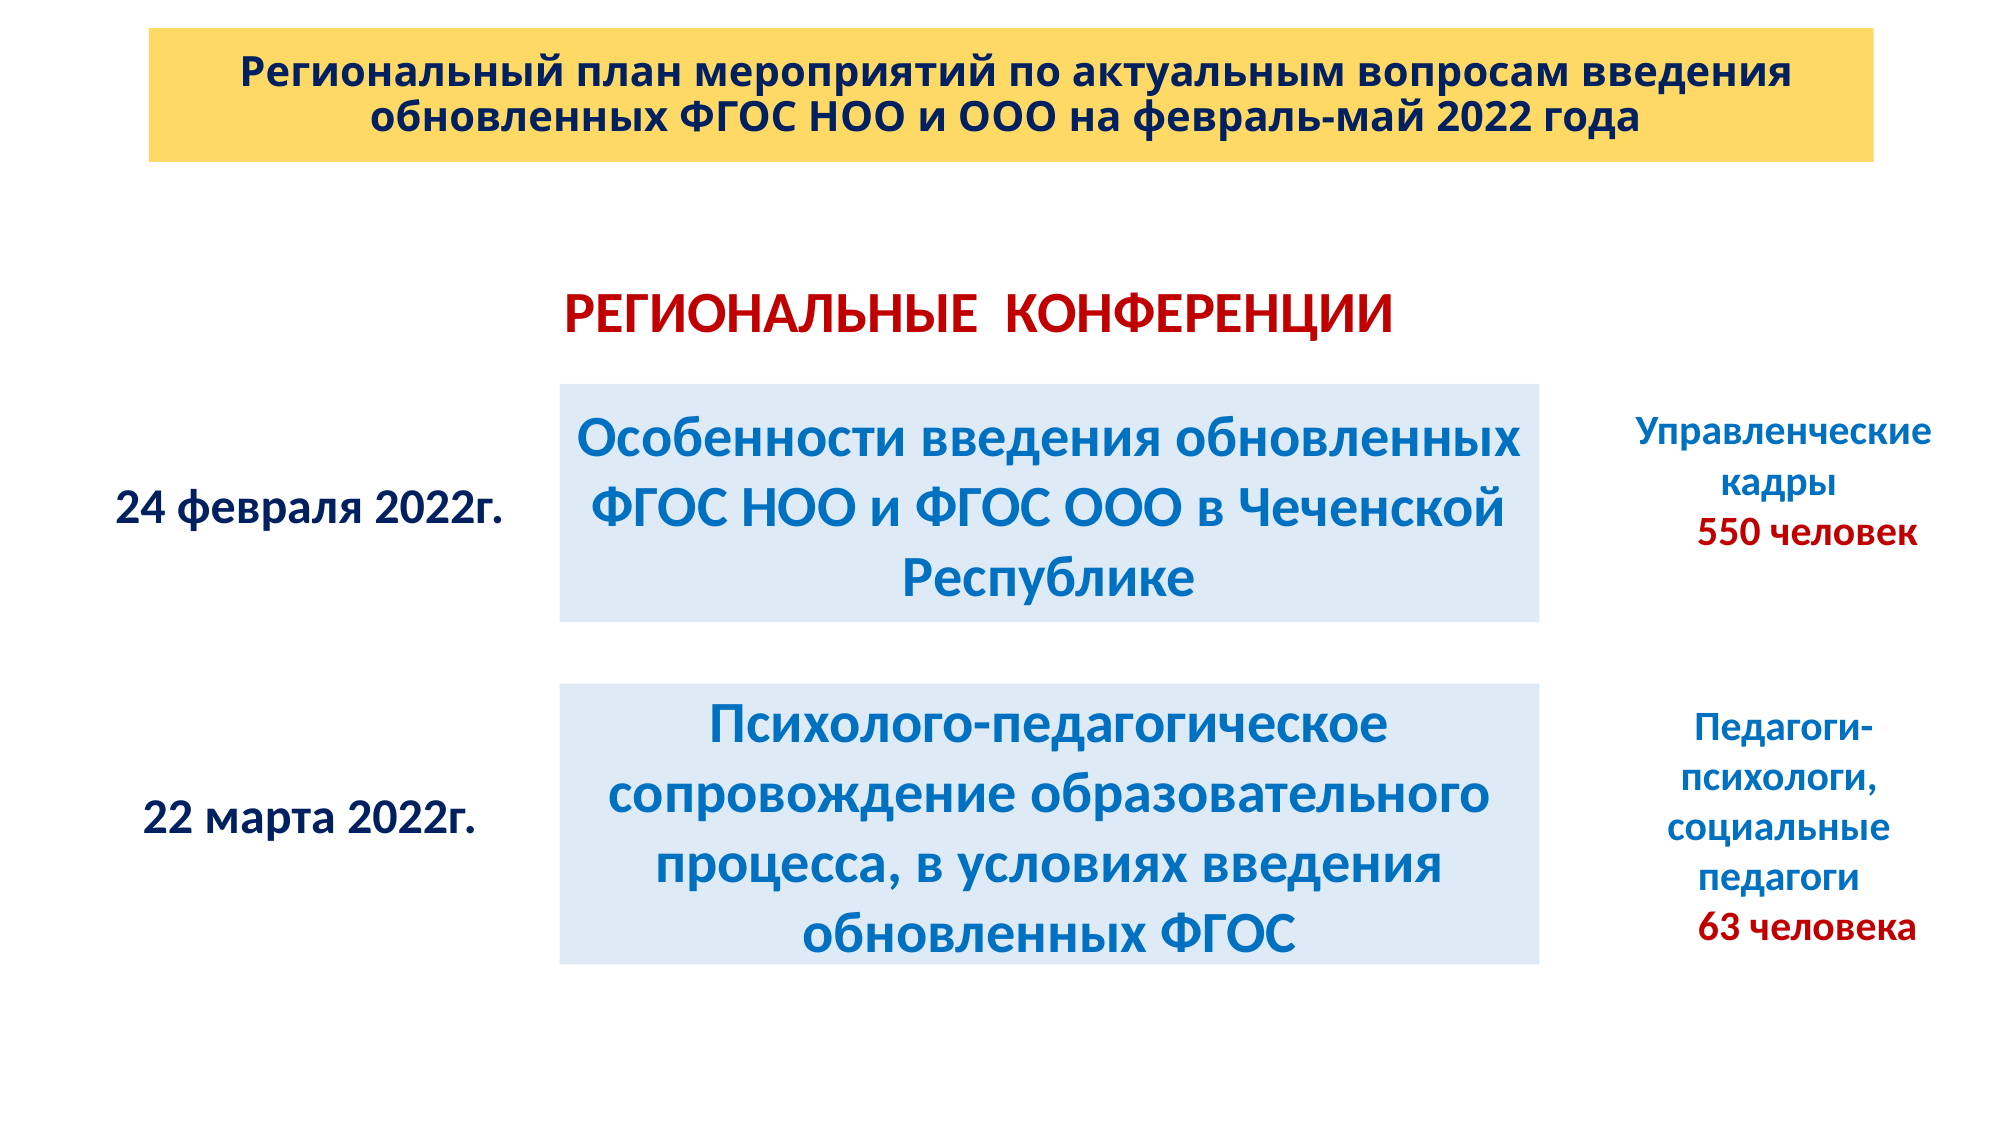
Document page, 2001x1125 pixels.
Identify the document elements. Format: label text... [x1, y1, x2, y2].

text_box РЕГИОНАЛЬНЫЕ КОНФЕРЕНЦИИ [549, 266, 1410, 352]
text_box 24 февраля 2022г. [80, 453, 539, 553]
text_box Особенности введения обновленных ФГОС НОО и ФГОС ООО в Чеченской Республике [559, 383, 1540, 623]
title Региональный план мероприятий по актуальным вопросам введения обновленных ФГОС НОО и ООО на февраль-май 2022 года [148, 28, 1874, 162]
text_box Педагоги-психологи, социальные педагоги 63 человека [1596, 682, 1962, 965]
text_box Психолого-педагогическое сопровождение образовательного процесса, в условиях введения обновленных ФГОС [559, 682, 1540, 965]
text_box 22 марта 2022г. [80, 764, 539, 864]
text_box Управленческие кадры 550 человек [1596, 383, 1962, 574]
